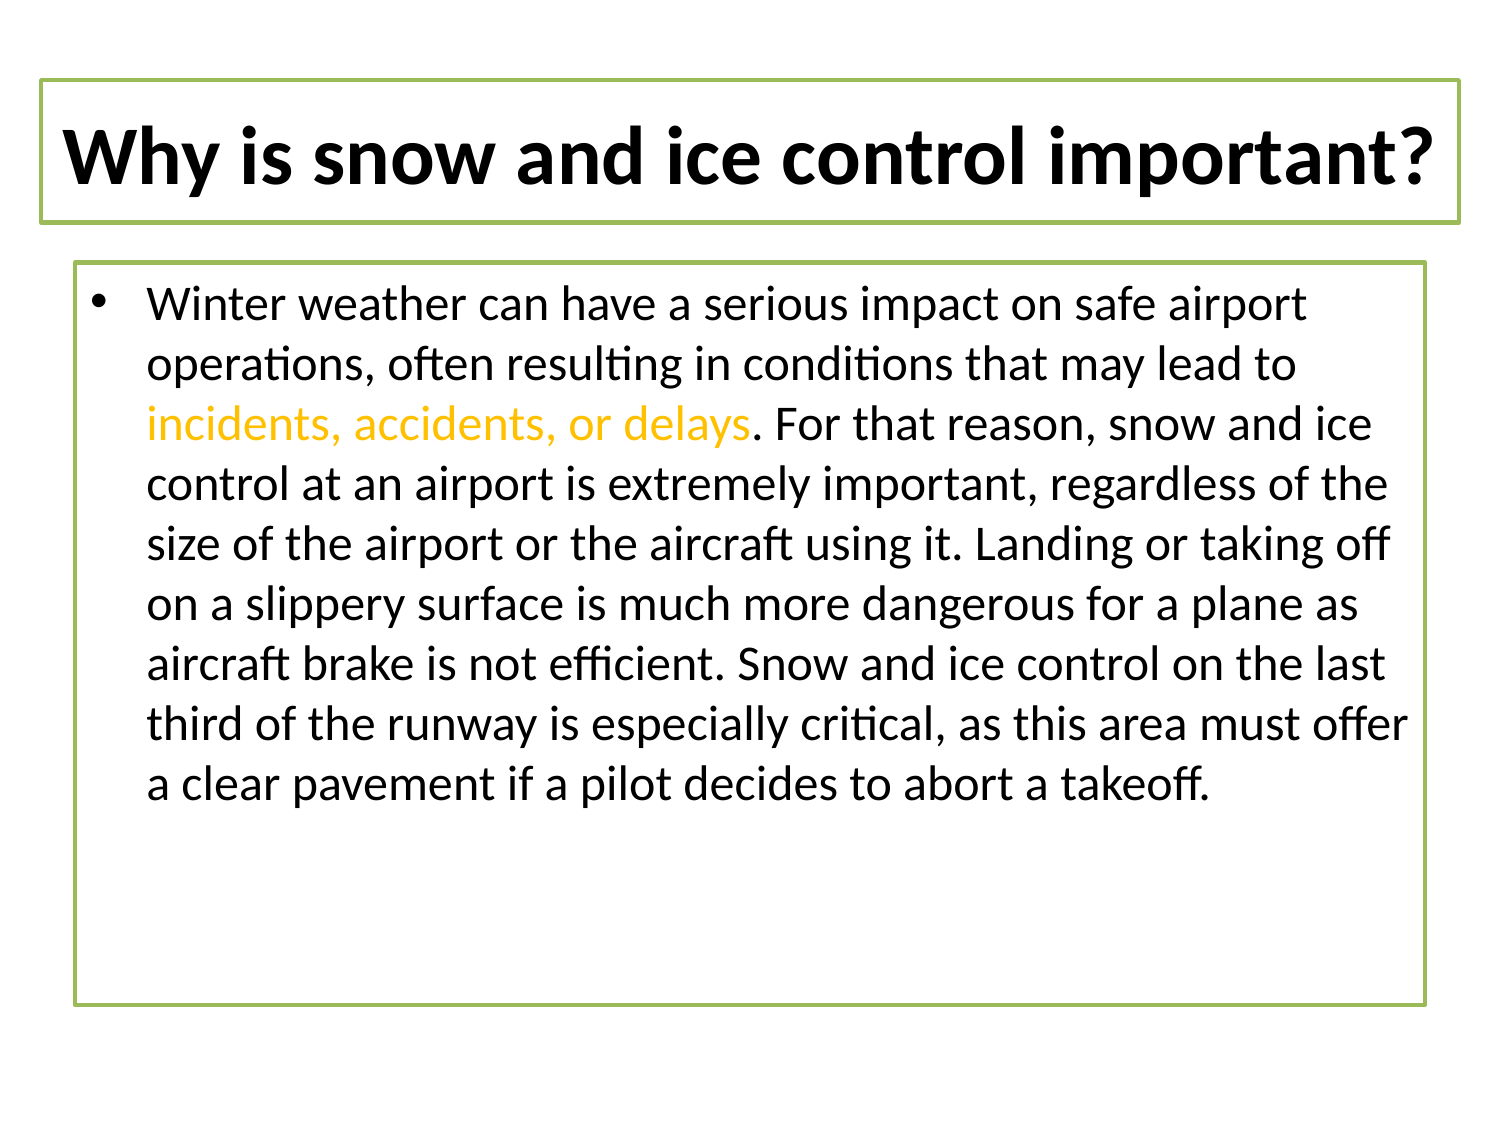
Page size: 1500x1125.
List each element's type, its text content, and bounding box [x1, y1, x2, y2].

title Why is snow and ice control important? [39, 78, 1461, 225]
list Winter weather can have a serious impact on safe airport operations, often resulting in conditions that may lead to incidents, accidents, or delays. For that reason, snow and ice control at an airport is extremely important, regardless of the size of the airport or the aircraft using it. Landing or taking off on a slippery surface is much more dangerous for a plane as aircraft brake is not efficient. Snow and ice control on the last third of the runway is especially critical, as this area must offer a clear pavement if a pilot decides to abort a takeoff. [73, 260, 1427, 1007]
